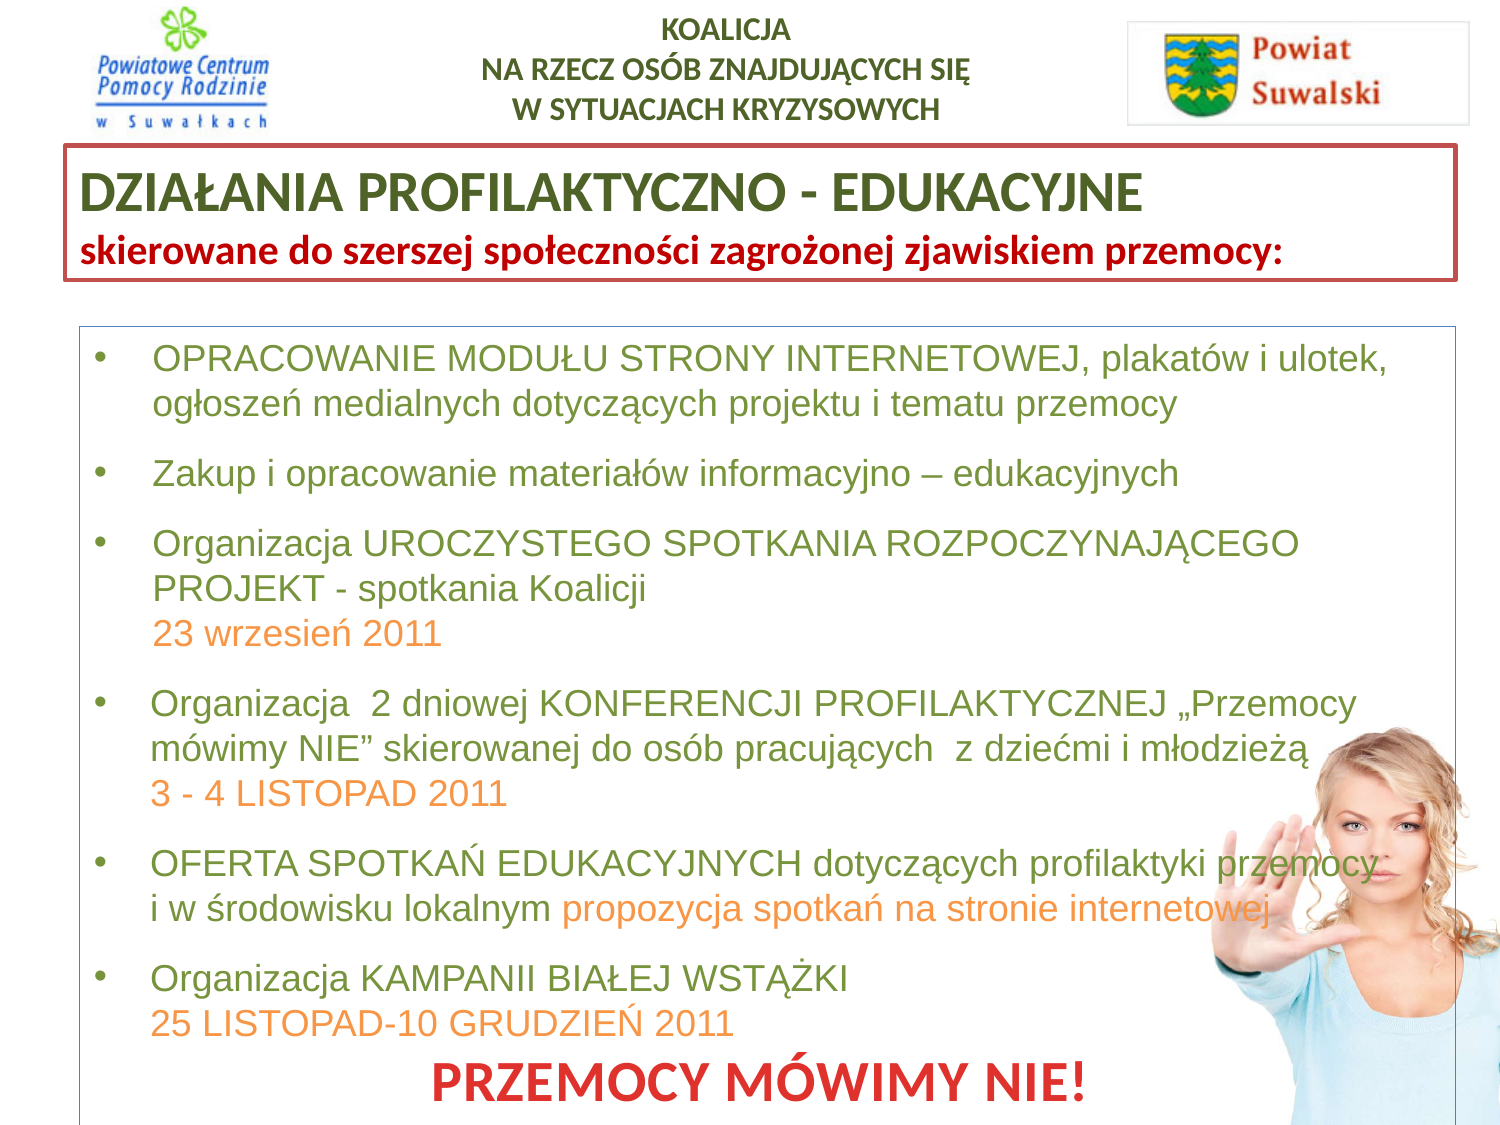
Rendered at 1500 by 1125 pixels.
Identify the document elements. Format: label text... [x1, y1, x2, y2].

picture [1175, 684, 1500, 1125]
text_box DZIAŁANIA PROFILAKTYCZNO - EDUKACYJNE skierowane do szerszej społeczności zagrożonej zjawiskiem przemocy: [63, 143, 1458, 282]
picture [78, 0, 285, 144]
text_box OPRACOWANIE MODUŁU STRONY INTERNETOWEJ, plakatów i ulotek, ogłoszeń medialnych dotyczących projektu i tematu przemocy Zakup i opracowanie materiałów informacyjno – edukacyjnych Organizacja UROCZYSTEGO SPOTKANIA ROZPOCZYNAJĄCEGO PROJEKT - spotkania Koalicji 23 wrzesień 2011 Organizacja 2 dniowej KONFERENCJI PROFILAKTYCZNEJ „Przemocy mówimy NIE” skierowanej do osób pracujących z dziećmi i młodzieżą 3 - 4 LISTOPAD 2011 OFERTA SPOTKAŃ EDUKACYJNYCH dotyczących profilaktyki przemocy i w środowisku lokalnym propozycja spotkań na stronie internetowej Organizacja KAMPANII BIAŁEJ WSTĄŻKI 25 LISTOPAD-10 GRUDZIEŃ 2011 [79, 326, 1456, 1125]
picture [1127, 21, 1470, 126]
text_box KOALICJA NA RZECZ OSÓB ZNAJDUJĄCYCH SIĘ W SYTUACJACH KRYZYSOWYCH [454, 0, 999, 135]
